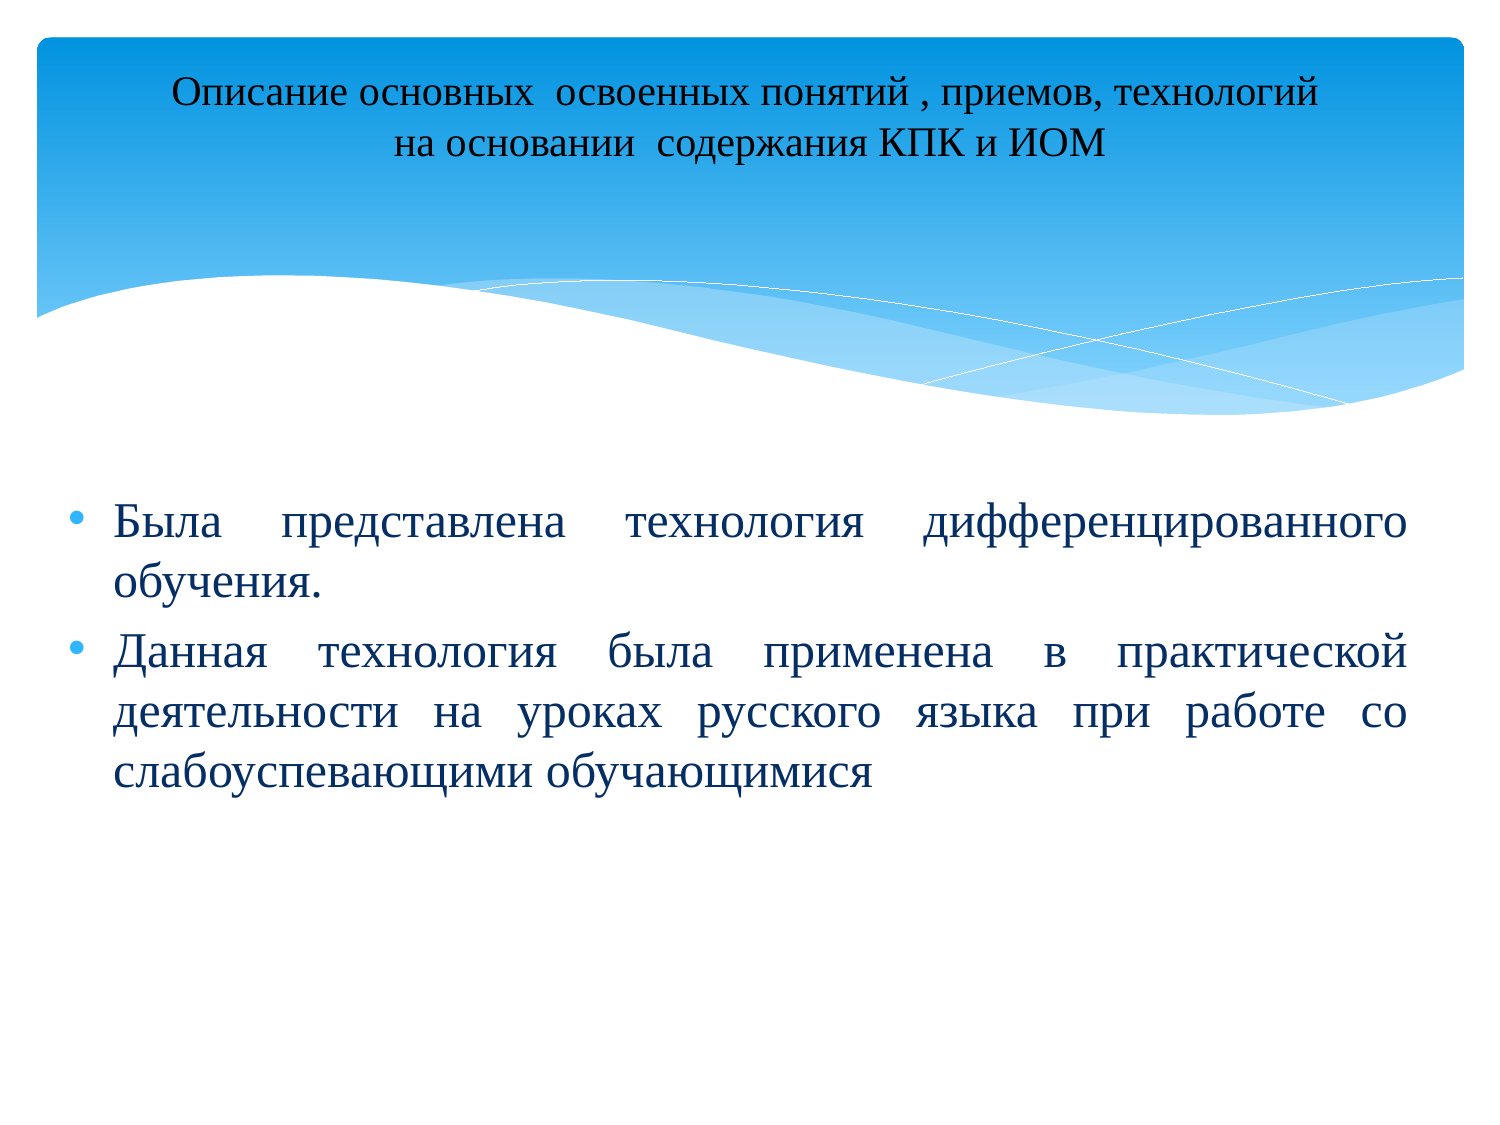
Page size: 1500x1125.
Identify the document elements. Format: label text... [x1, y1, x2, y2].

list Была представлена технология дифференцированного обучения. Данная технология была применена в практической деятельности на уроках русского языка при работе со слабоуспевающими обучающимися [53, 479, 1424, 1035]
title Описание основных освоенных понятий , приемов, технологий на основании содержания КПК и ИОМ [75, 55, 1425, 173]
